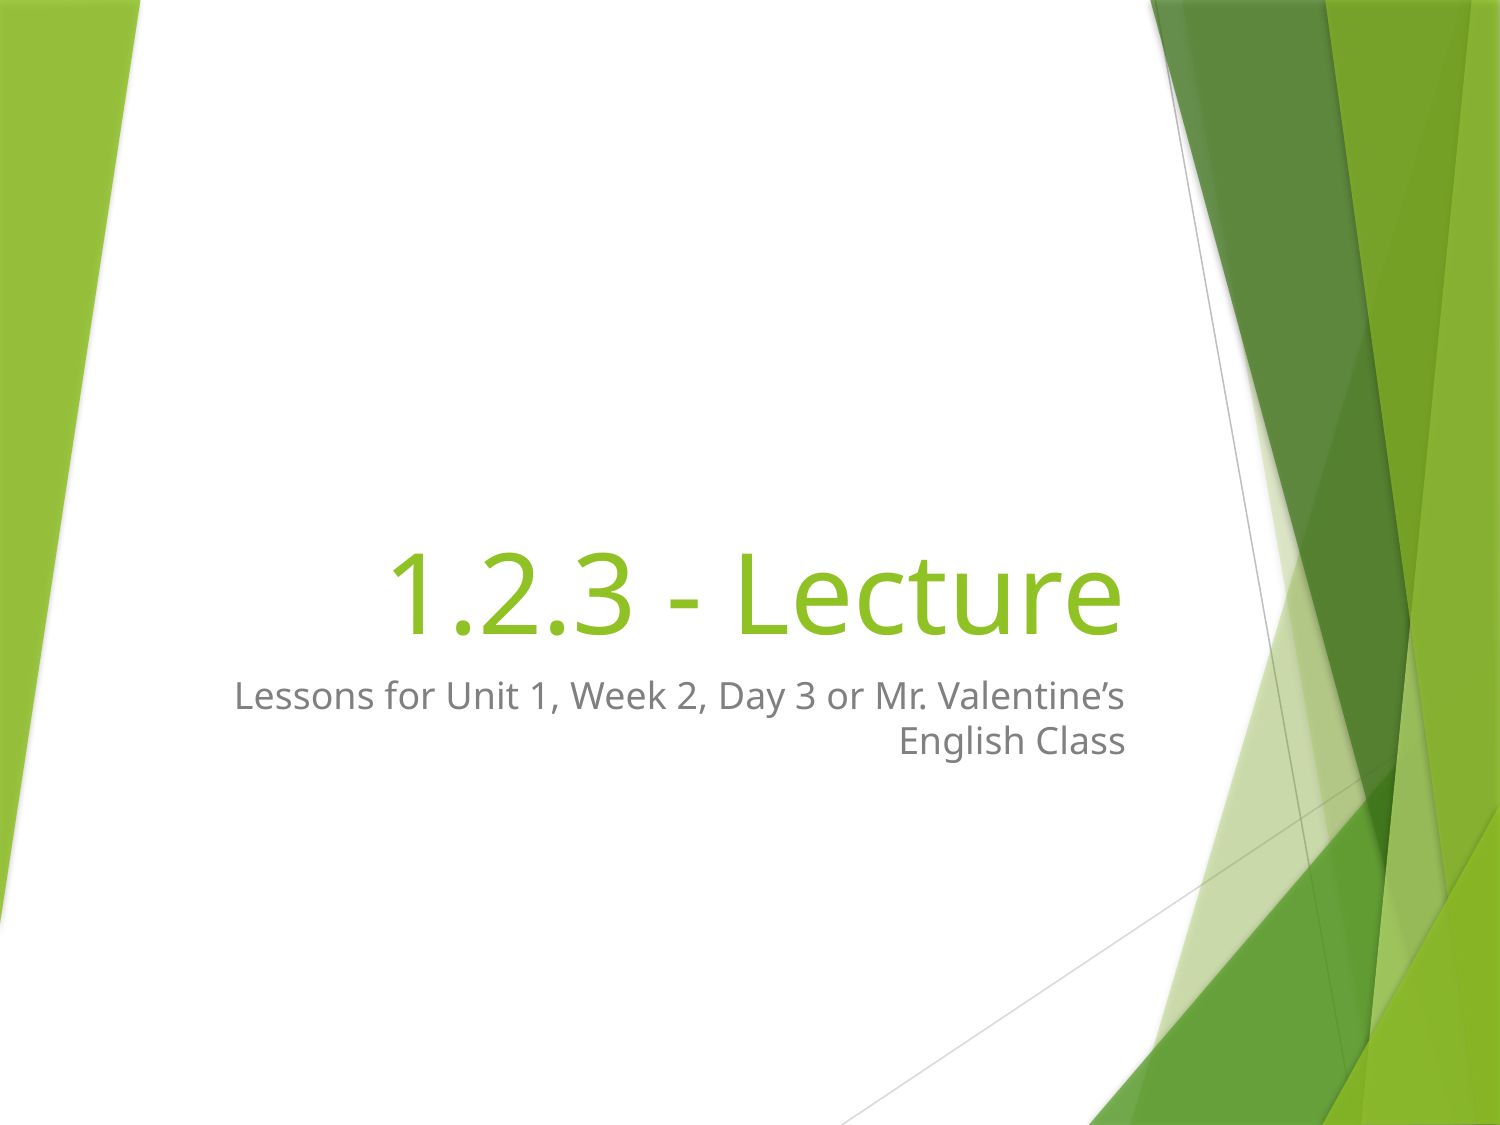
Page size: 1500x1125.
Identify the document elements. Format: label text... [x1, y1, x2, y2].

subtitle Lessons for Unit 1, Week 2, Day 3 or Mr. Valentine’s English Class [185, 664, 1142, 845]
title 1.2.3 - Lecture [185, 394, 1142, 664]
